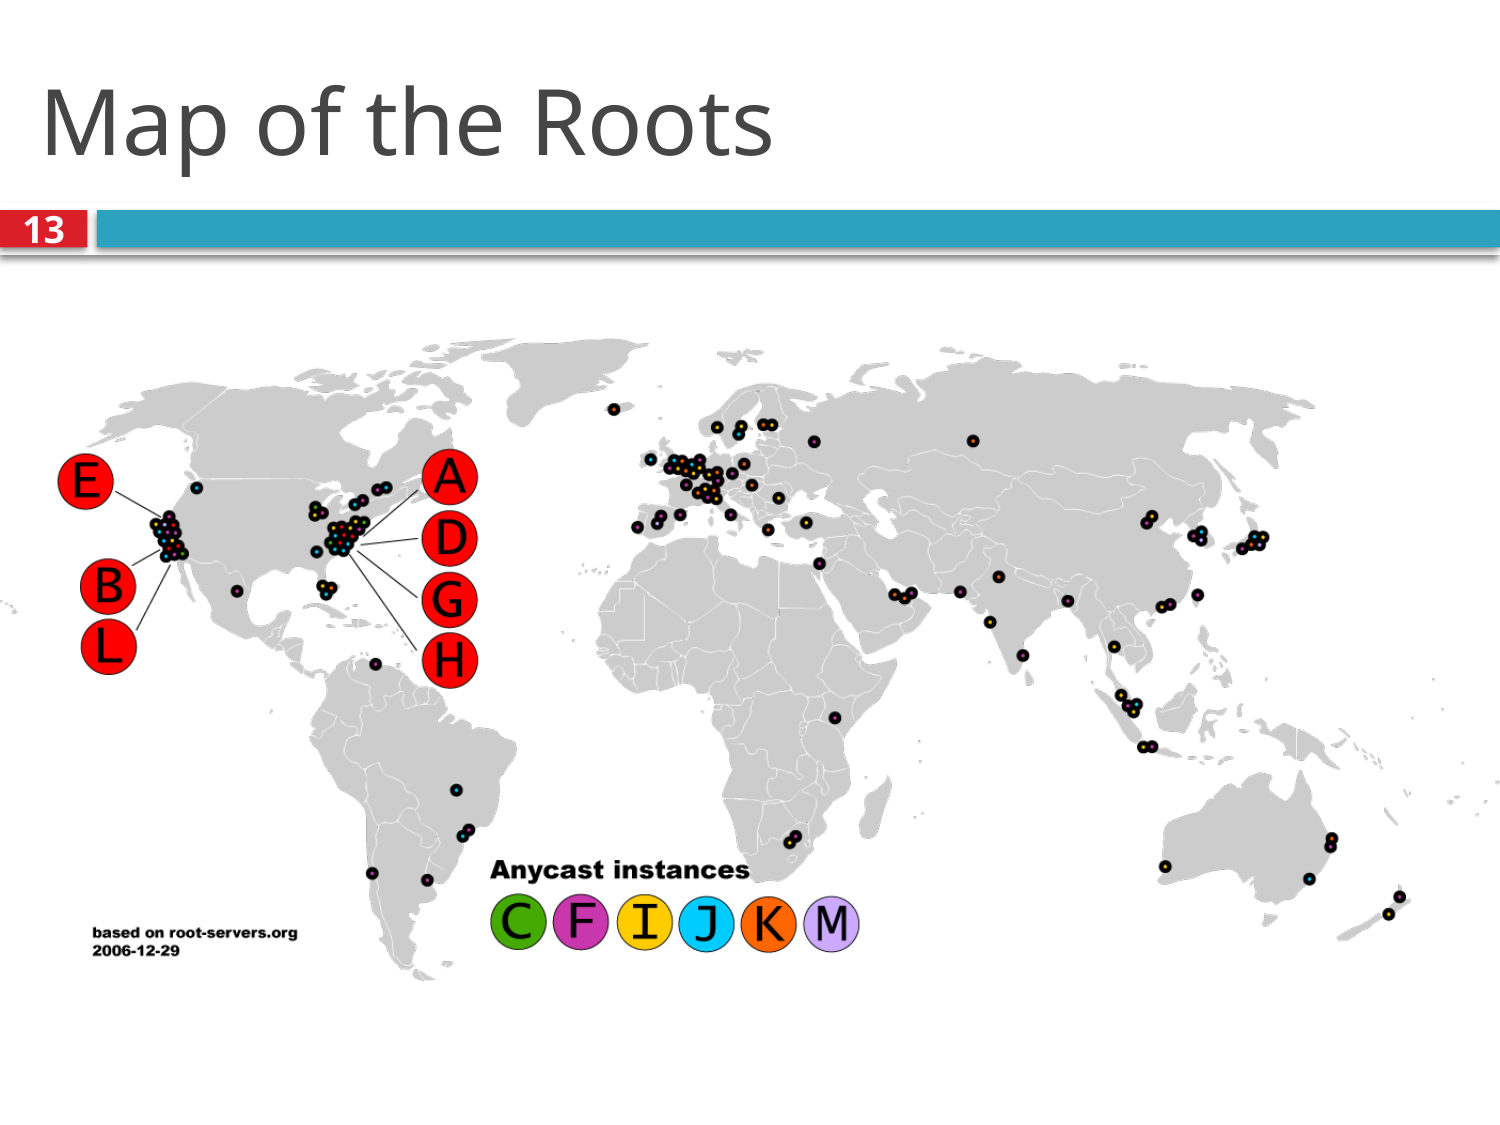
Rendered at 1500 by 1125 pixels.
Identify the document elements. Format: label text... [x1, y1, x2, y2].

title Map of the Roots [24, 37, 1475, 200]
slide_number 13 [0, 206, 88, 257]
picture [0, 338, 1500, 981]
